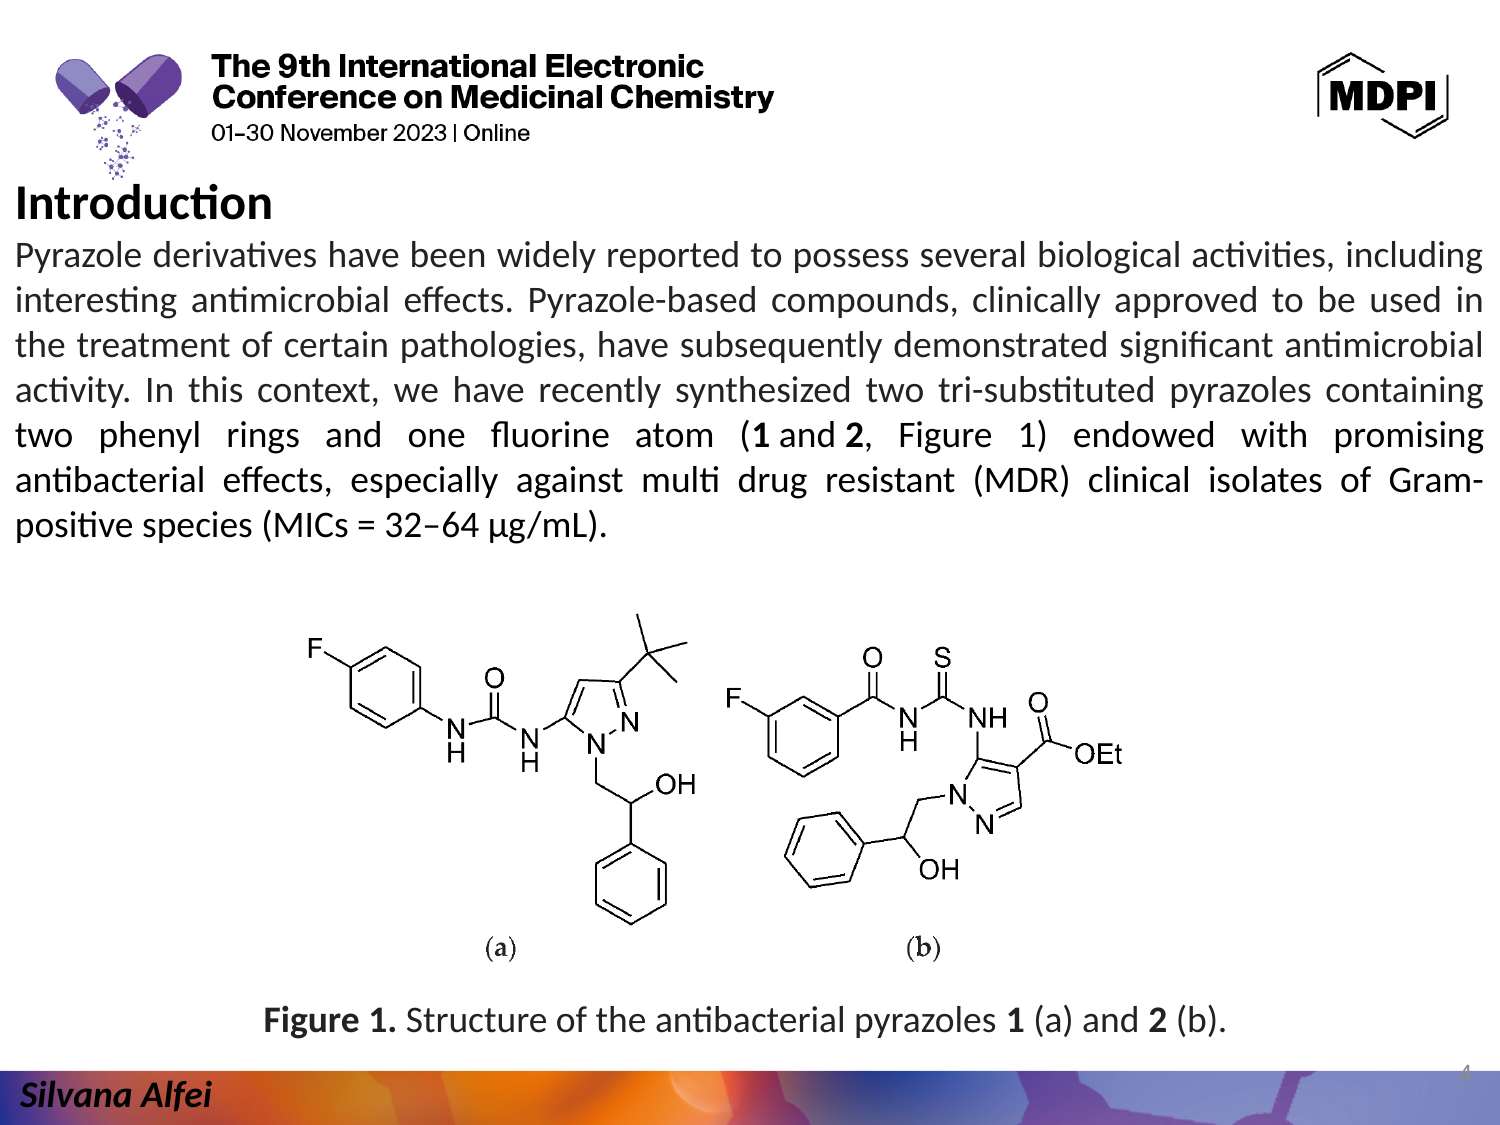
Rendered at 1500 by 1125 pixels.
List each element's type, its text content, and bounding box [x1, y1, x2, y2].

picture [0, 0, 1500, 162]
slide_number 4 [1137, 1048, 1488, 1103]
picture [296, 599, 1135, 975]
picture [0, 1048, 1500, 1125]
text_box Silvana Alfei [5, 1062, 228, 1123]
text_box Introduction Pyrazole derivatives have been widely reported to possess several biological activities, including interesting antimicrobial effects. Pyrazole-based compounds, clinically approved to be used in the treatment of certain pathologies, have subsequently demonstrated significant antimicrobial activity. In this context, we have recently synthesized two tri-substituted pyrazoles containing two phenyl rings and one fluorine atom (1 and 2, Figure 1) endowed with promising antibacterial effects, especially against multi drug resistant (MDR) clinical isolates of Gram-positive species (MICs = 32–64 µg/mL). Figure 1. Structure of the antibacterial pyrazoles 1 (a) and 2 (b). [0, 162, 1500, 1048]
